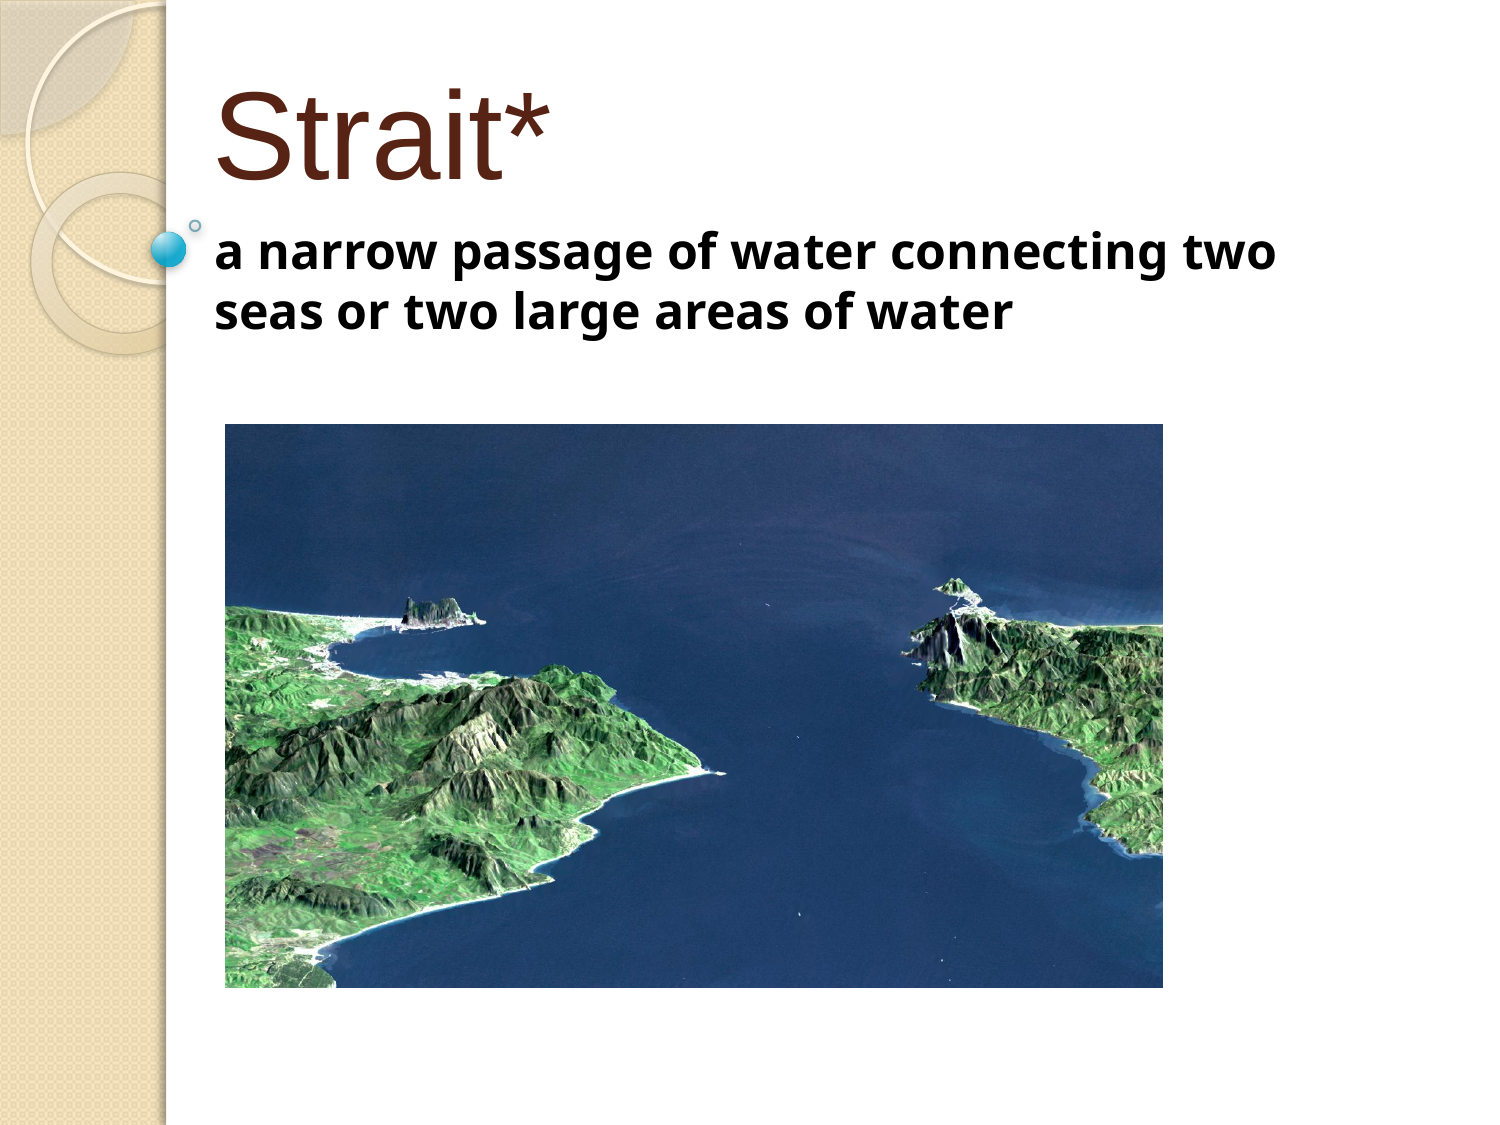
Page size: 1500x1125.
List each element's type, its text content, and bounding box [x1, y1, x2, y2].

title Strait* [162, 0, 1500, 213]
text_box a narrow passage of water connecting two seas or two large areas of water [200, 212, 1350, 348]
picture [224, 424, 1163, 988]
